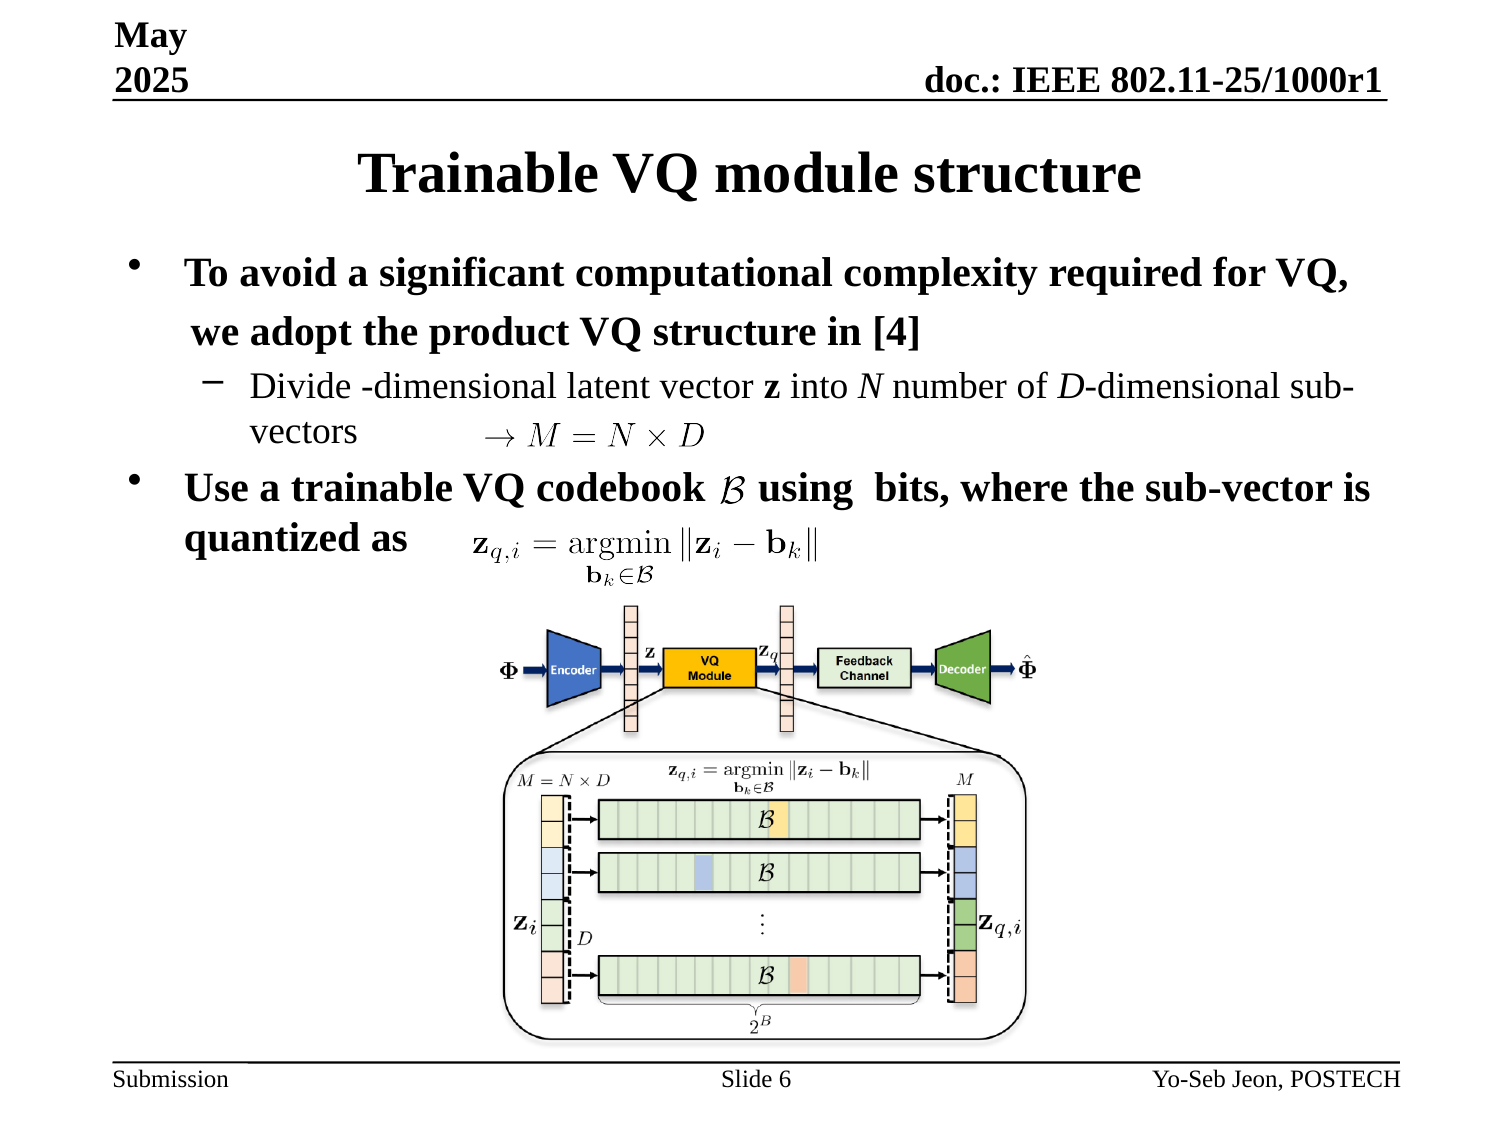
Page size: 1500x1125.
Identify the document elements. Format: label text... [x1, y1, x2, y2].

title Trainable VQ module structure [112, 112, 1388, 226]
slide_number Slide 6 [712, 1061, 800, 1093]
picture [485, 423, 705, 448]
picture [472, 527, 816, 587]
footer Yo-Seb Jeon, POSTECH [1149, 1061, 1402, 1093]
picture [473, 596, 1055, 1049]
picture [720, 475, 745, 504]
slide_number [114, 54, 260, 101]
